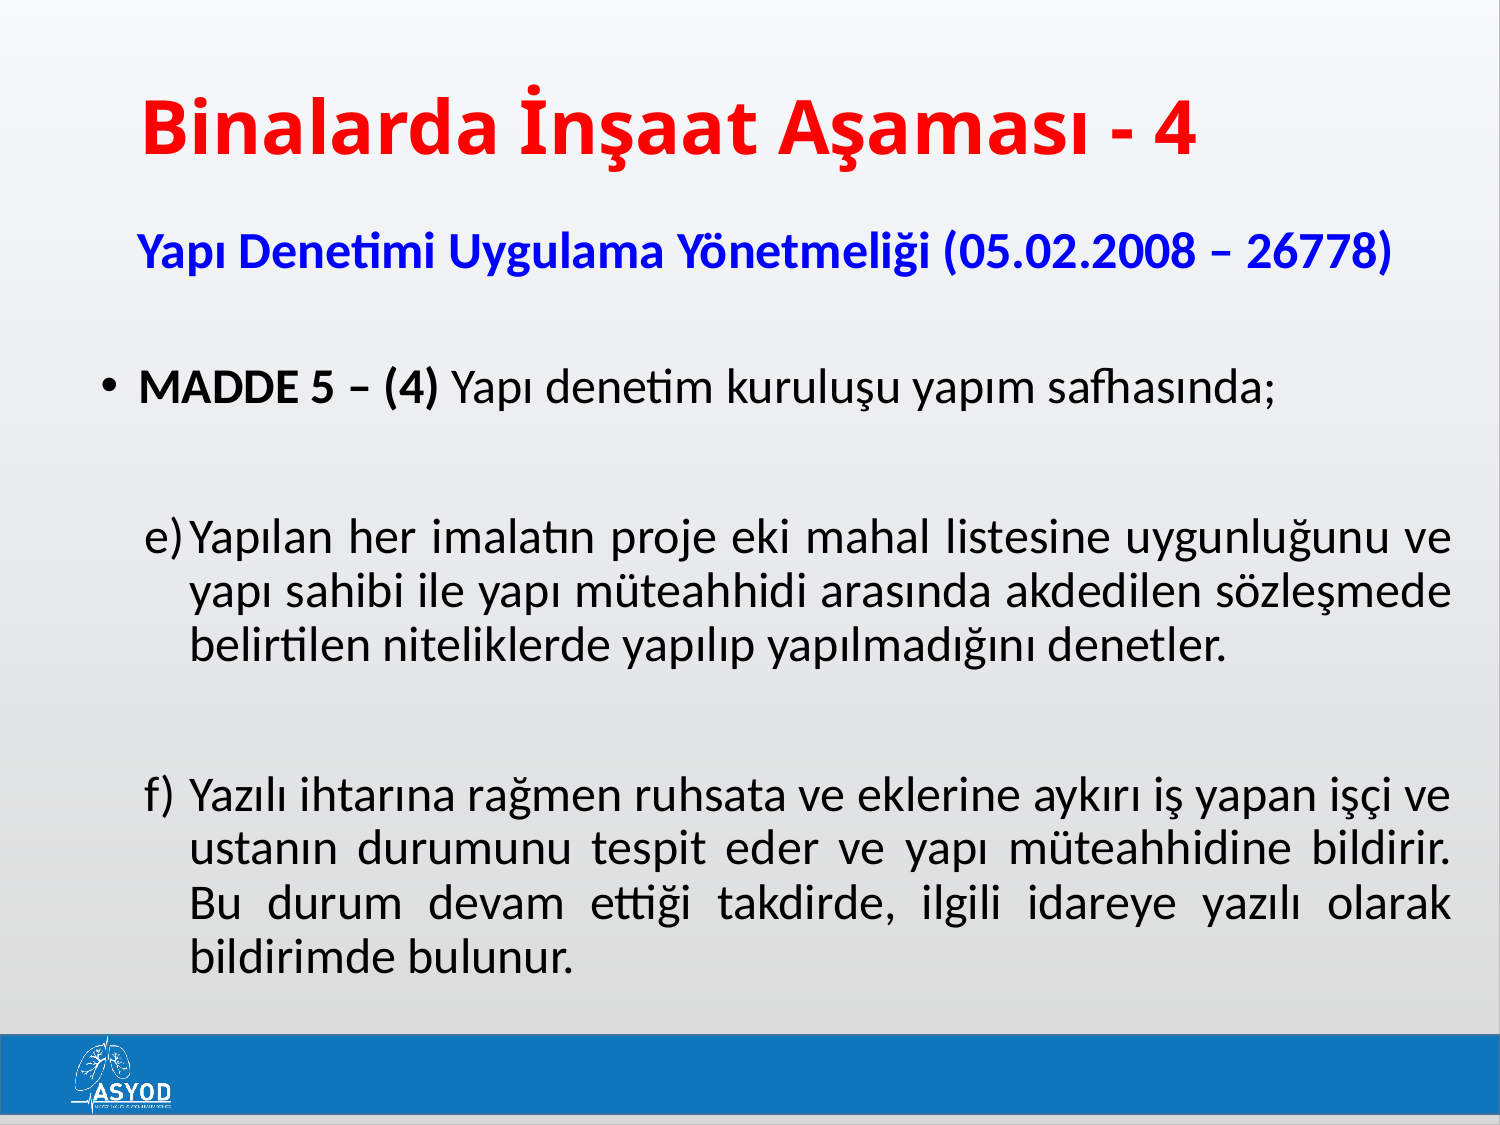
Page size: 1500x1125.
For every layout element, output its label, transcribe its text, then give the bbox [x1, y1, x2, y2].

text_box Yapı Denetimi Uygulama Yönetmeliği (05.02.2008 – 26778) [122, 216, 1425, 304]
title Binalarda İnşaat Aşaması - 4 [124, 59, 1418, 200]
text_box MADDE 5 – (4) Yapı denetim kuruluşu yapım safhasında; Yapılan her imalatın proje eki mahal listesine uygunluğunu ve yapı sahibi ile yapı müteahhidi arasında akdedilen sözleşmede belirtilen niteliklerde yapılıp yapılmadığını denetler. Yazılı ihtarına rağmen ruhsata ve eklerine aykırı iş yapan işçi ve ustanın durumunu tespit eder ve yapı müteahhidine bildirir. Bu durum devam ettiği takdirde, ilgili idareye yazılı olarak bildirimde bulunur. [85, 353, 1468, 1068]
picture [71, 1036, 171, 1116]
